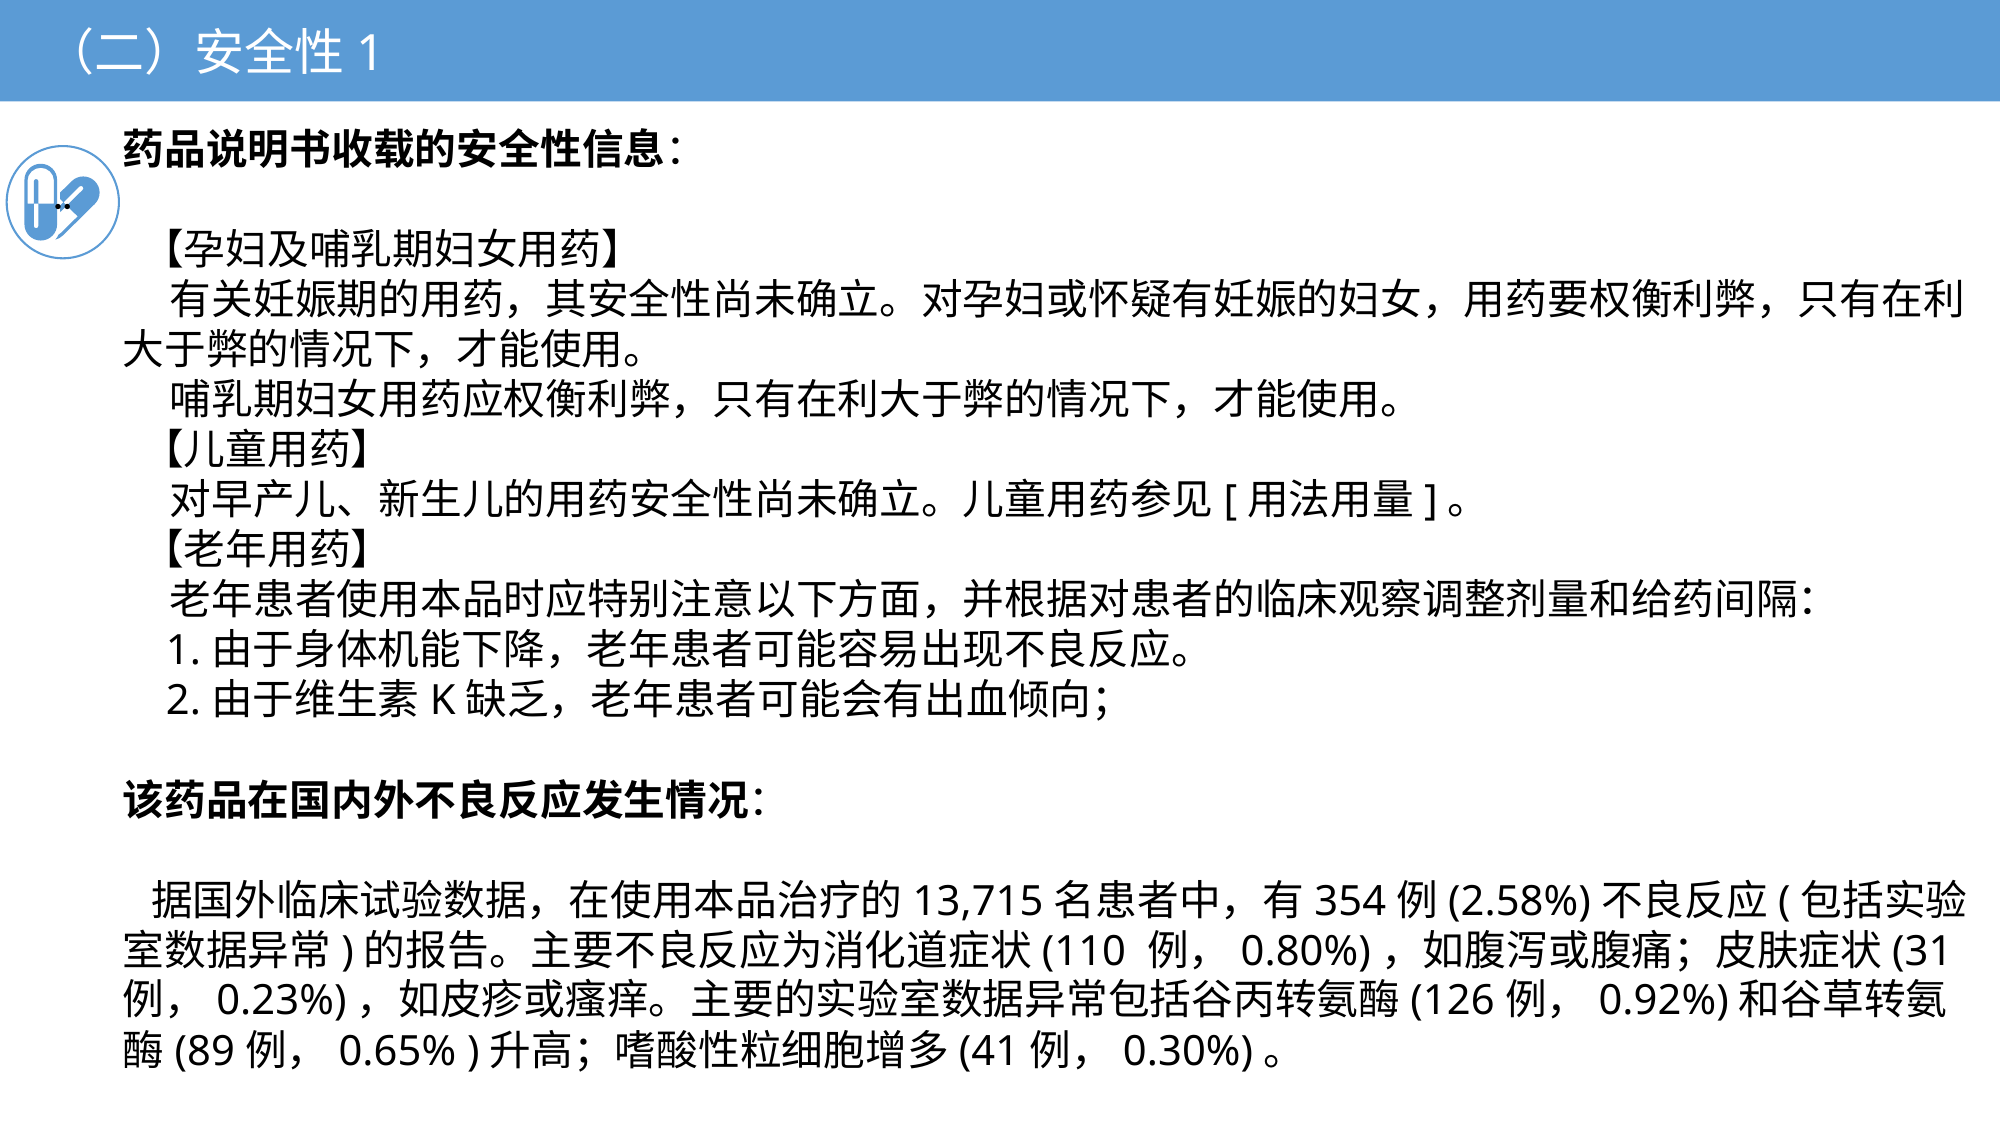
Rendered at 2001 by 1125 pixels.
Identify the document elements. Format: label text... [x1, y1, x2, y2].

text_box （二）安全性1 [30, 12, 560, 88]
text_box ·· [55, 176, 100, 240]
text_box [0, 0, 2000, 102]
text_box [5, 145, 120, 260]
text_box 药品说明书收载的安全性信息： 【孕妇及哺乳期妇女用药】 有关妊娠期的用药，其安全性尚未确立。对孕妇或怀疑有妊娠的妇女，用药要权衡利弊，只有在利大于弊的情况下，才能使用。 哺乳期妇女用药应权衡利弊，只有在利大于弊的情况下，才能使用。 【儿童用药】 对早产儿、新生儿的用药安全性尚未确立。儿童用药参见[用法用量]。 【老年用药】 老年患者使用本品时应特别注意以下方面，并根据对患者的临床观察调整剂量和给药间隔： 1.由于身体机能下降，老年患者可能容易出现不良反应。 2.由于维生素K缺乏，老年患者可能会有出血倾向； 该药品在国内外不良反应发生情况： 据国外临床试验数据，在使用本品治疗的13,715名患者中，有354例(2.58%)不良反应(包括实验室数据异常)的报告。主要不良反应为消化道症状(110 例，0.80%)，如腹泻或腹痛；皮肤症状(31例，0.23%)，如皮疹或瘙痒。主要的实验室数据异常包括谷丙转氨酶(126例，0.92%)和谷草转氨酶(89例，0.65% )升高；嗜酸性粒细胞增多(41例，0.30%)。 [108, 115, 1991, 1099]
text_box ·· [24, 163, 58, 241]
